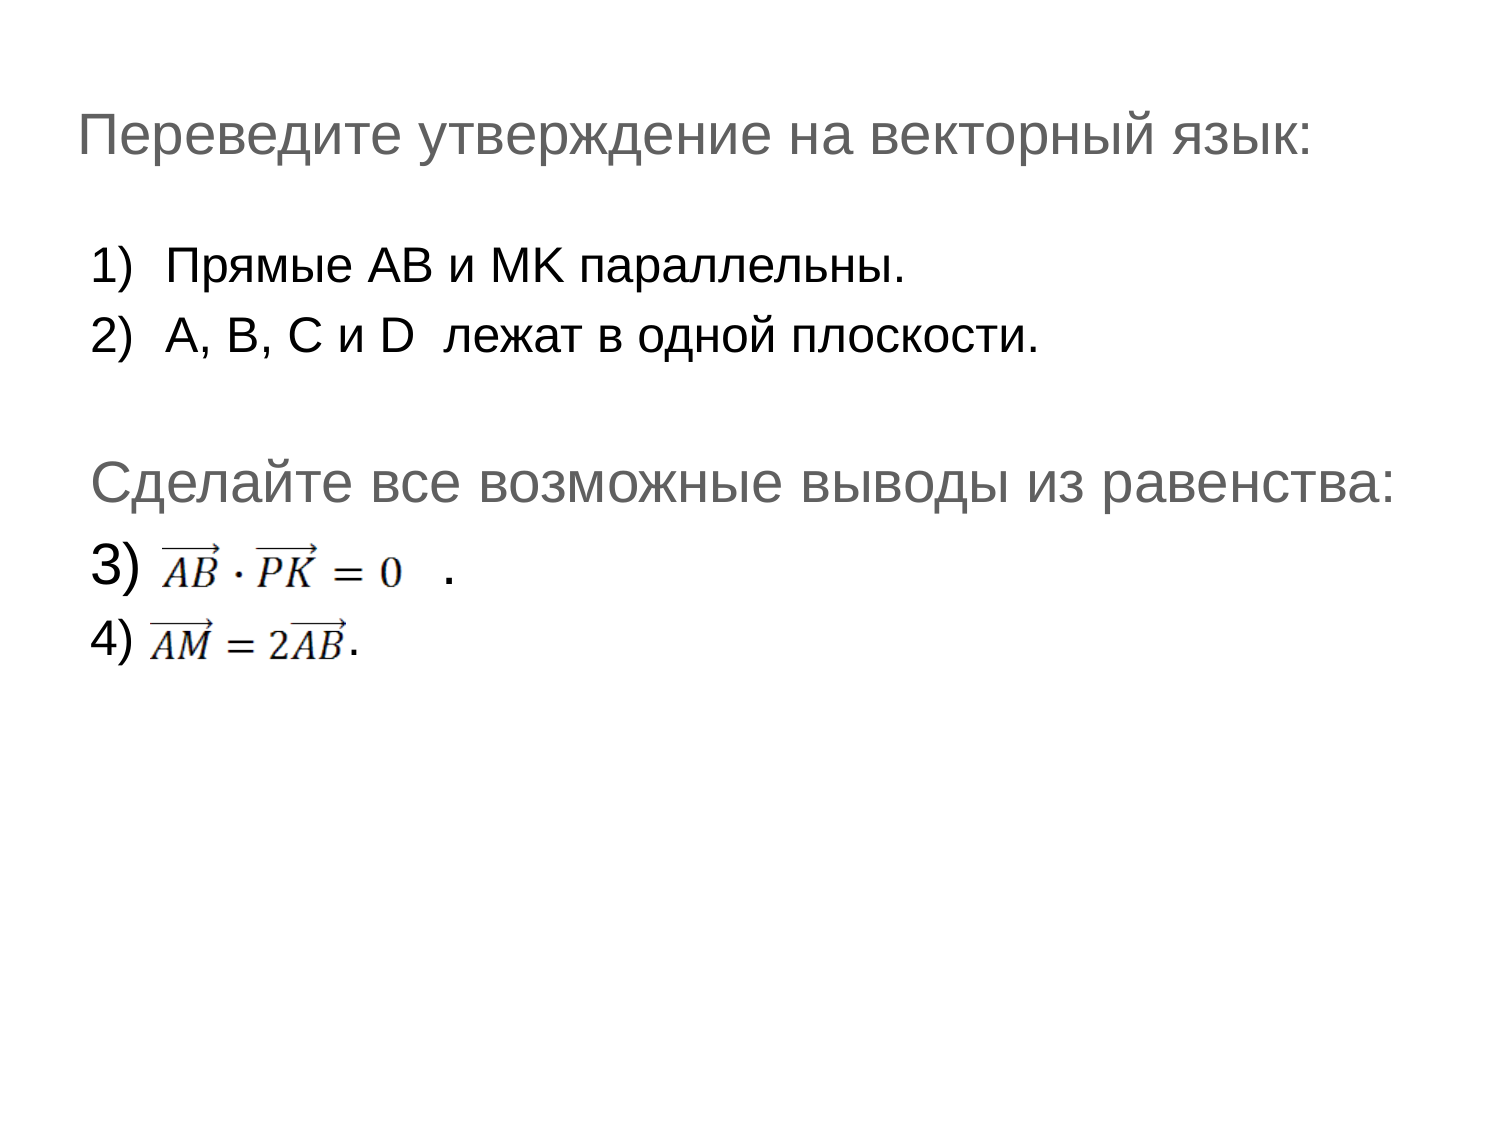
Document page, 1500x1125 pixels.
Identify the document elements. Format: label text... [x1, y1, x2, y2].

picture [162, 537, 404, 601]
title Переведите утверждение на векторный язык: [62, 62, 1388, 201]
picture [149, 612, 346, 670]
subtitle Прямые AB и MK параллельны. A, B, C и D лежат в одной плоскости. Сделайте все возможные выводы из равенства: . . [74, 224, 1438, 1013]
